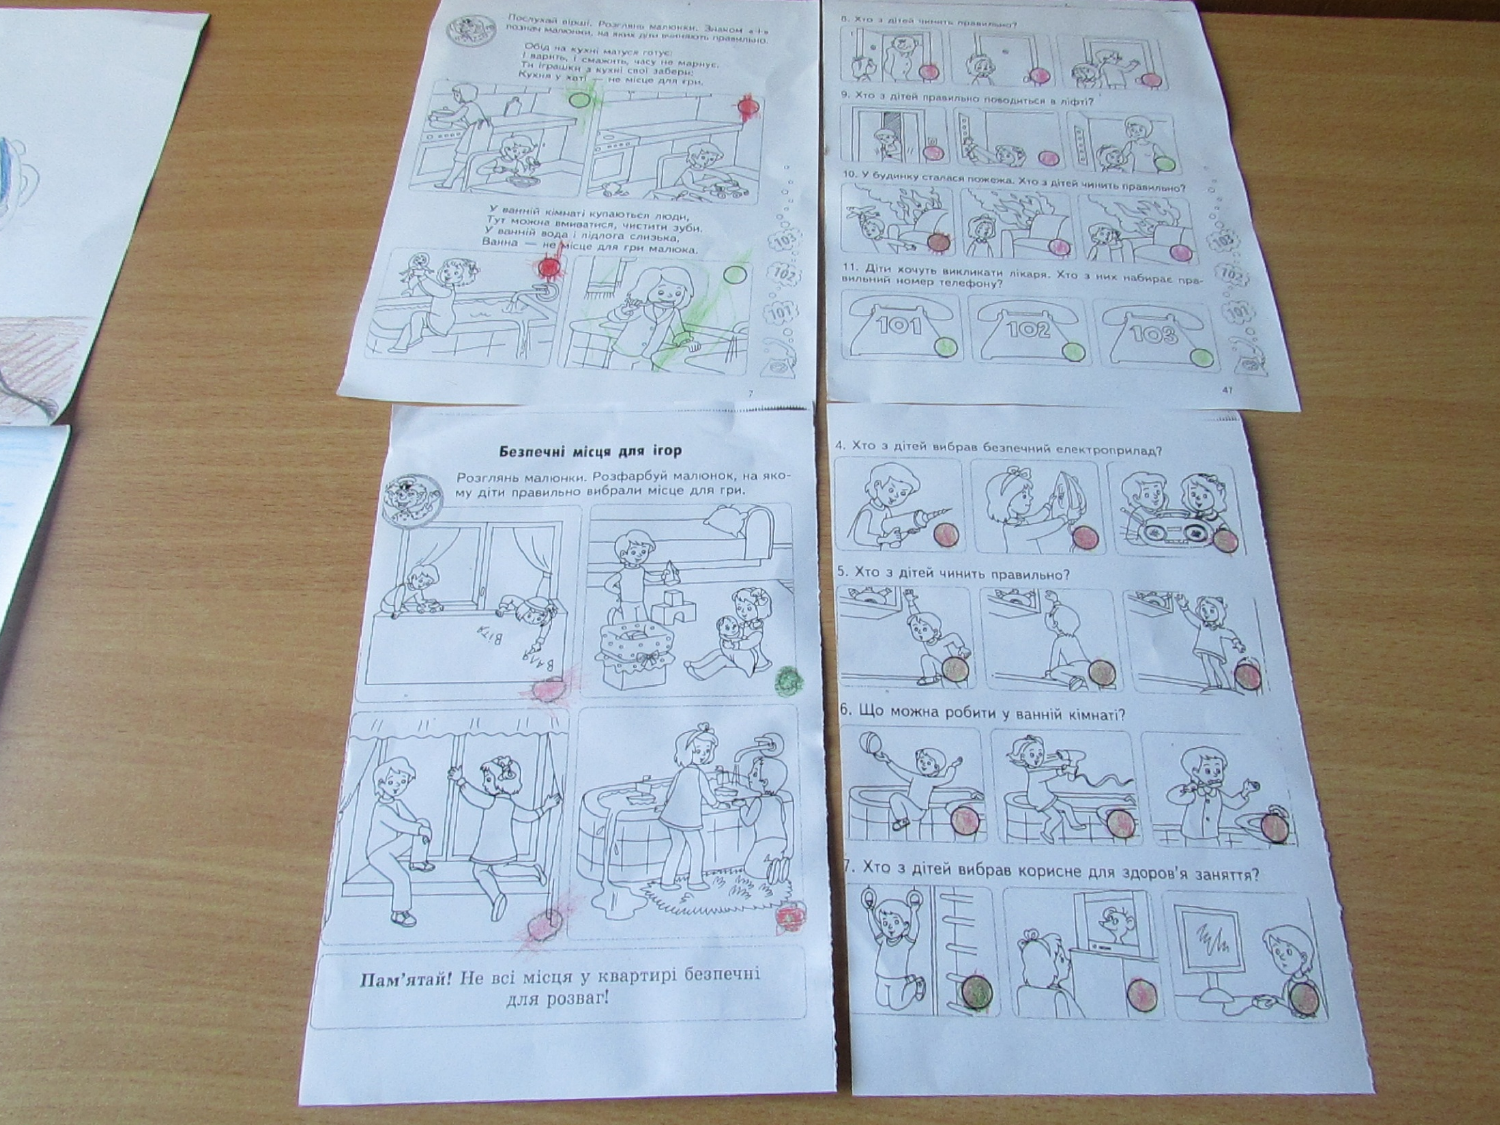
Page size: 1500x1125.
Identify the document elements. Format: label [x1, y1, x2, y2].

list [0, 0, 1500, 1125]
